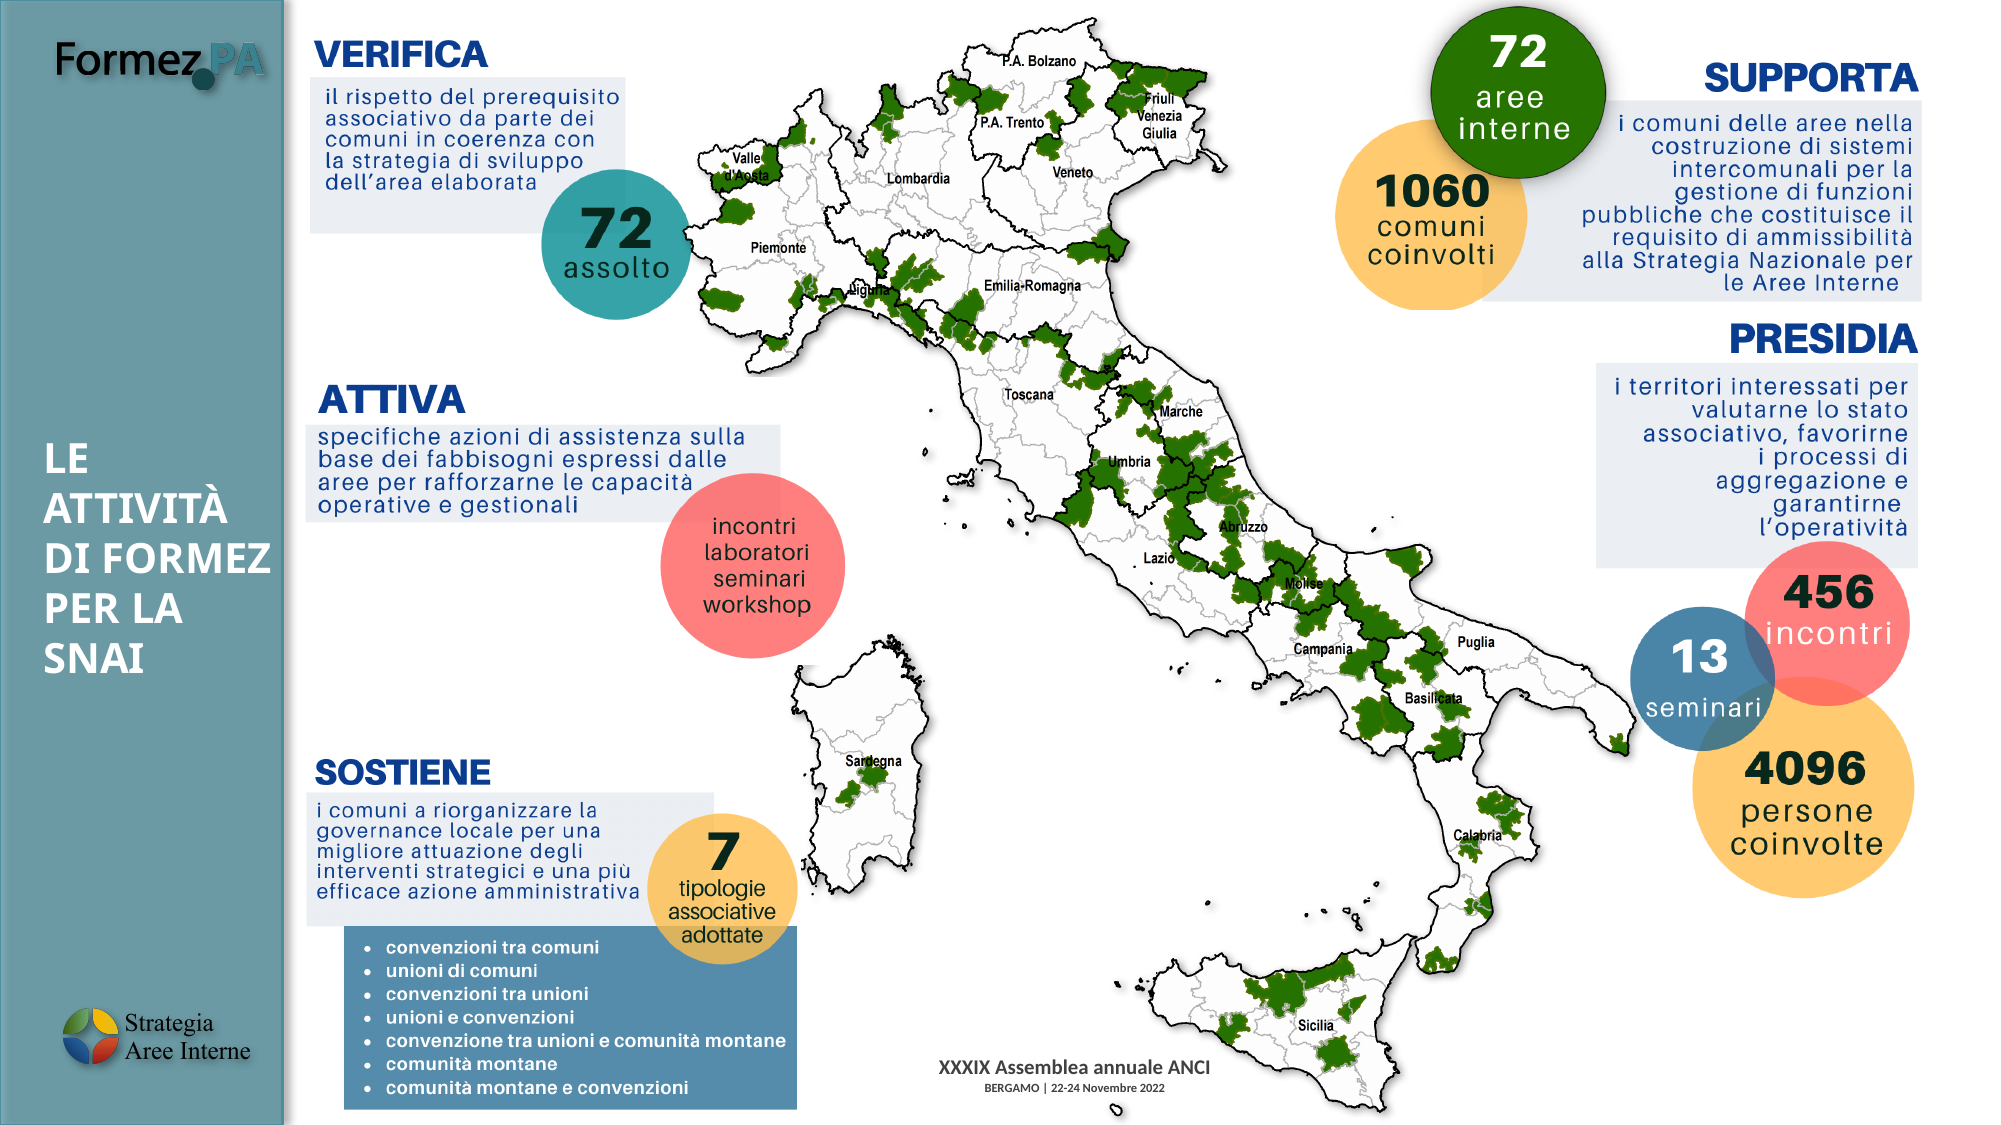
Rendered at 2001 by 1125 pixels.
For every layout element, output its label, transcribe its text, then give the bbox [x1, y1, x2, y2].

picture [53, 38, 267, 93]
text_box [0, 0, 284, 1125]
picture [298, 0, 1931, 1123]
picture [62, 1007, 250, 1065]
text_box Le attività Di Formez Per la SNAI [28, 424, 291, 689]
